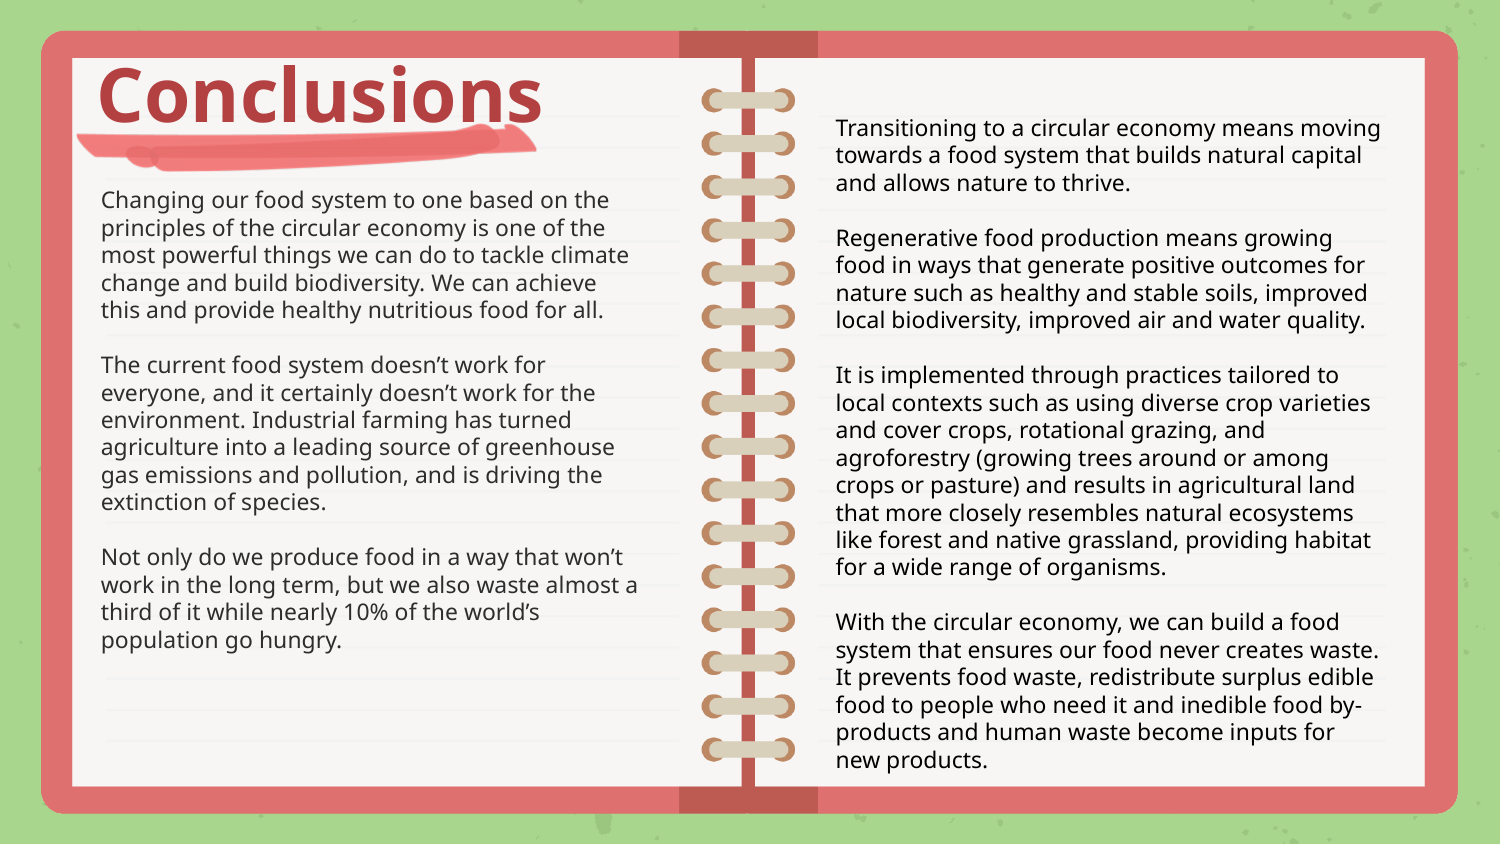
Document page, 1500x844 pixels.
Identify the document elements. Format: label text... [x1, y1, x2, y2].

picture [41, 30, 1458, 814]
text_box [832, 295, 1243, 339]
title Conclusions [81, 49, 600, 170]
list Changing our food system to one based on the principles of the circular economy is one of the most powerful things we can do to tackle climate change and build biodiversity. We can achieve this and provide healthy nutritious food for all. The current food system doesn’t work for everyone, and it certainly doesn’t work for the environment. Industrial farming has turned agriculture into a leading source of greenhouse gas emissions and pollution, and is driving the extinction of species. Not only do we produce food in a way that won’t work in the long term, but we also waste almost a third of it while nearly 10% of the world’s population go hungry. [64, 170, 656, 634]
text_box Transitioning to a circular economy means moving towards a food system that builds natural capital and allows nature to thrive. Regenerative food production means growing food in ways that generate positive outcomes for nature such as healthy and stable soils, improved local biodiversity, improved air and water quality. It is implemented through practices tailored to local contexts such as using diverse crop varieties and cover crops, rotational grazing, and agroforestry (growing trees around or among crops or pasture) and results in agricultural land that more closely resembles natural ecosystems like forest and native grassland, providing habitat for a wide range of organisms. With the circular economy, we can build a food system that ensures our food never creates waste. It prevents food waste, redistribute surplus edible food to people who need it and inedible food by-products and human waste become inputs for new products. [820, 78, 1400, 808]
